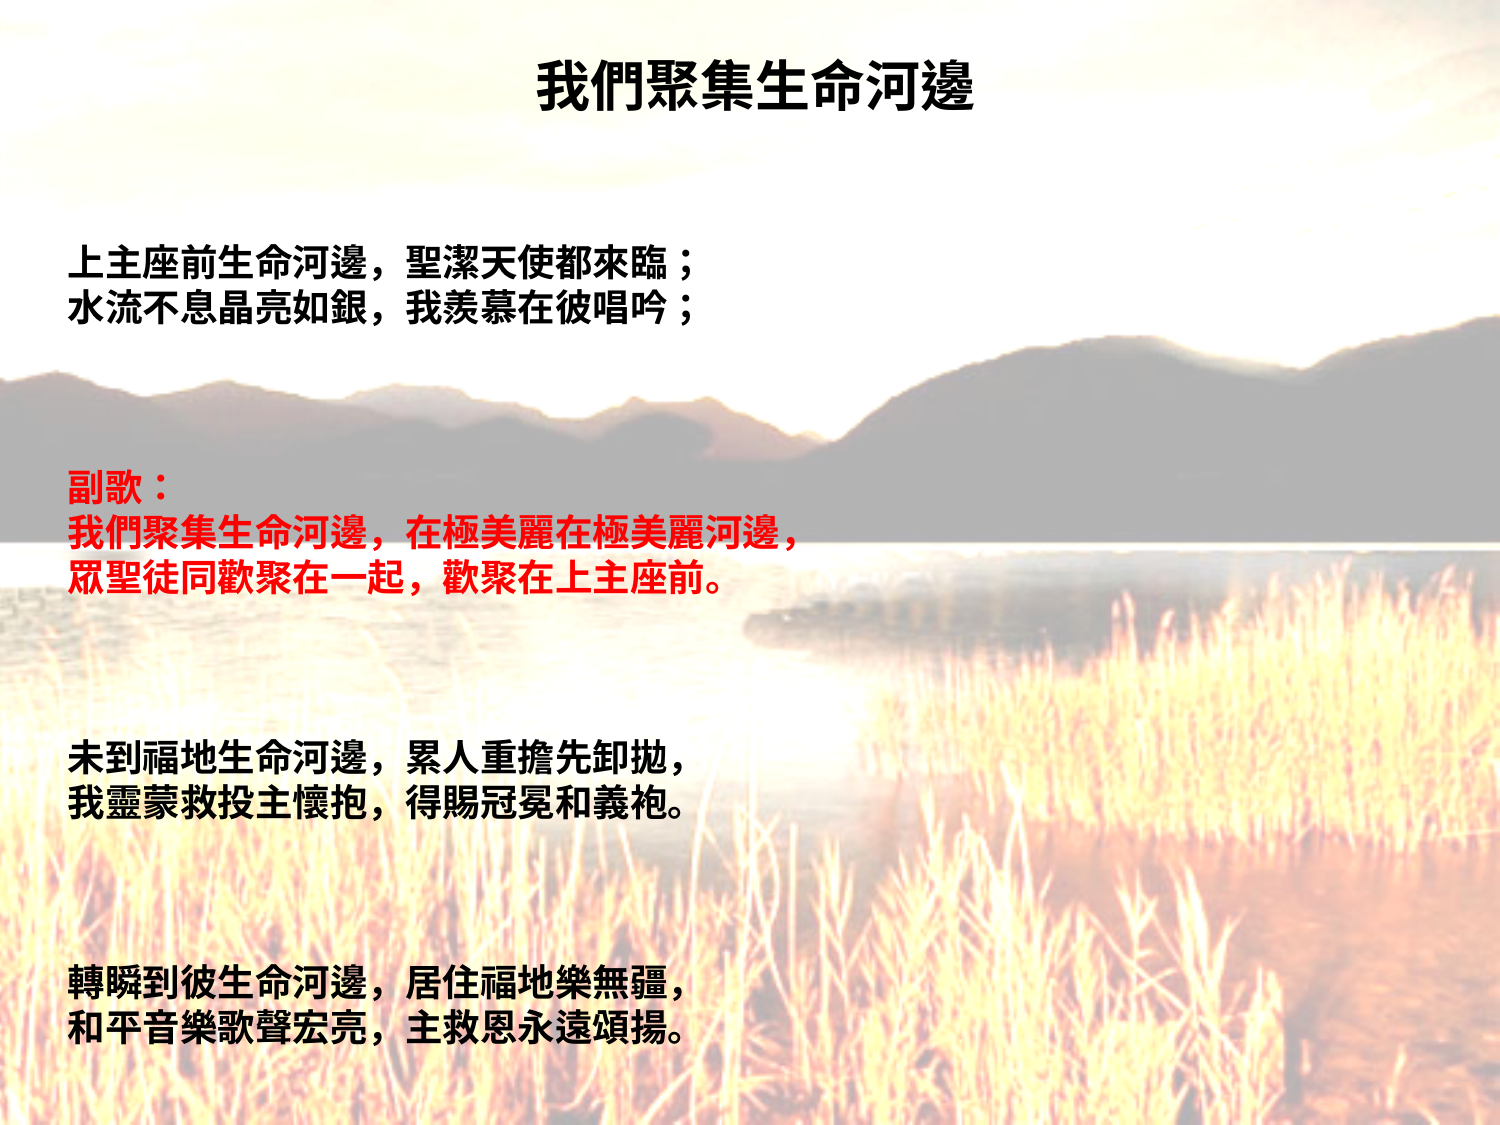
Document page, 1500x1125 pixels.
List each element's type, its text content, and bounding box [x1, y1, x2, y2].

text_box 上主座前生命河邊，聖潔天使都來臨； 水流不息晶亮如銀，我羨慕在彼唱吟； 副歌： 我們聚集生命河邊，在極美麗在極美麗河邊， 眾聖徒同歡聚在一起，歡聚在上主座前。 未到福地生命河邊，累人重擔先卸拋， 我靈蒙救投主懷抱，得賜冠冕和義袍。 轉瞬到彼生命河邊，居住福地樂無疆， 和平音樂歌聲宏亮，主救恩永遠頌揚。 [53, 231, 874, 1057]
title 我們聚集生命河邊 [407, 42, 1105, 126]
